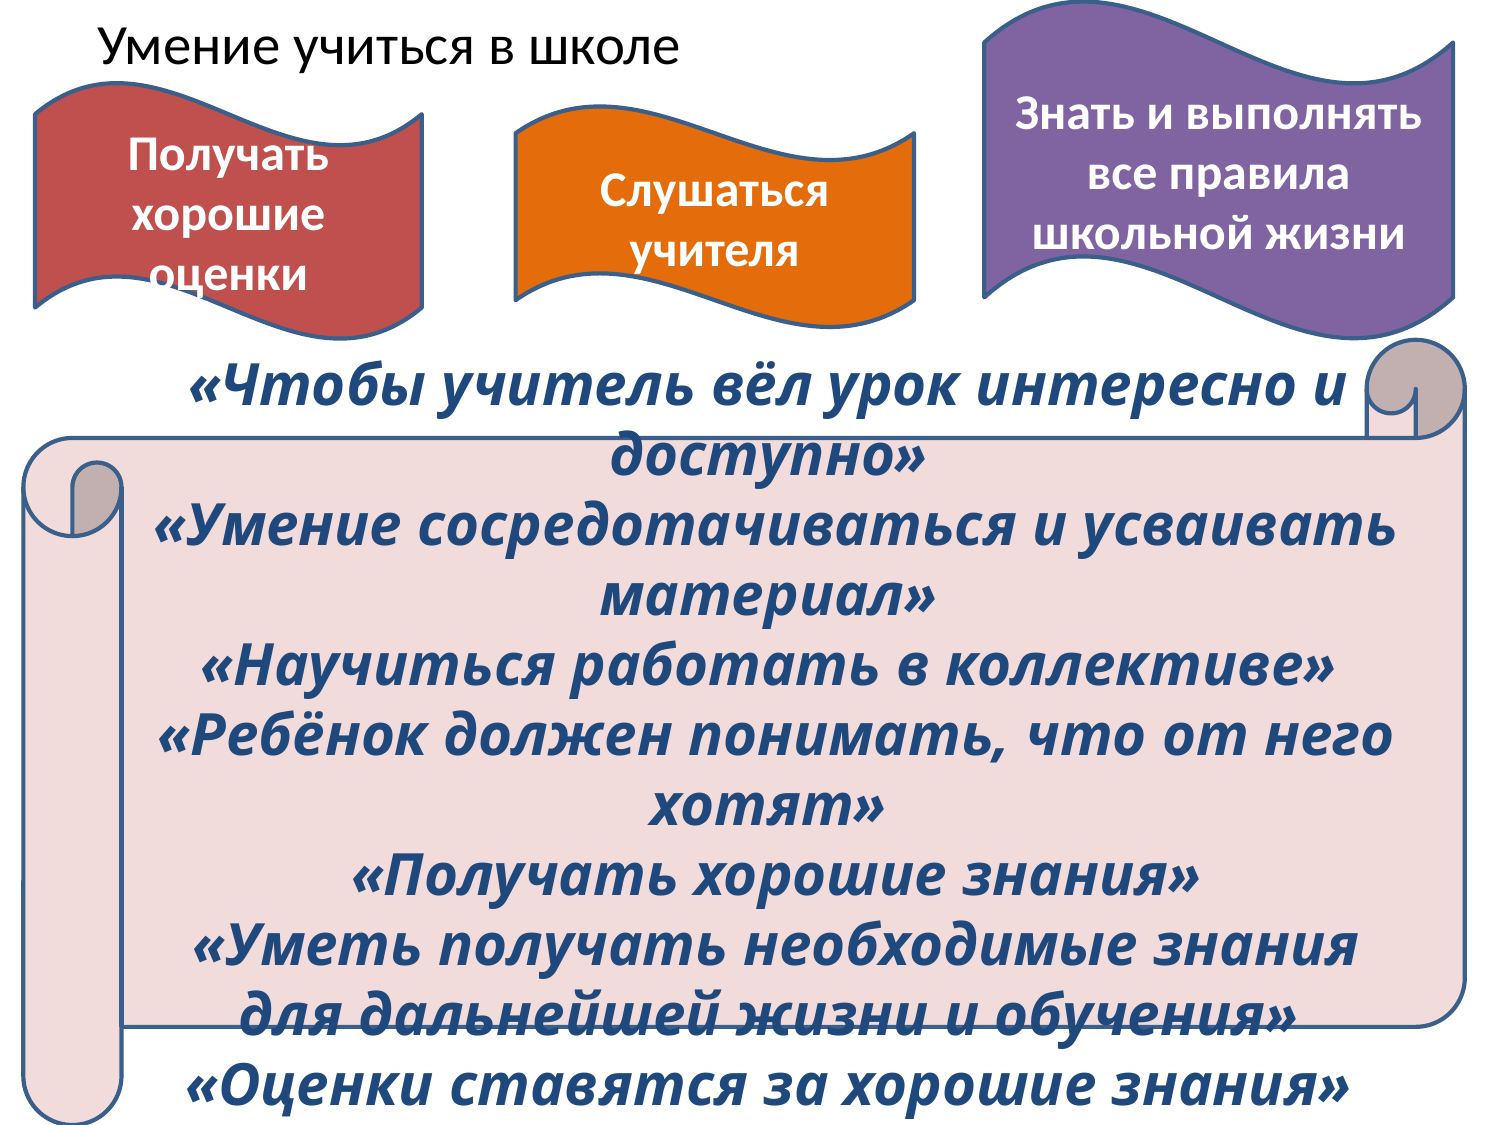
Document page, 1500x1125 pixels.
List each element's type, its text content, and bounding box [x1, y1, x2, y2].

title Умение учиться в школе [82, 0, 1062, 84]
title Умение учиться в школе [1106, 0, 1432, 81]
text_box Слушаться учителя [513, 104, 917, 330]
text_box Получать хорошие оценки [32, 81, 424, 341]
text_box «Чтобы учитель вёл урок интересно и доступно» «Умение сосредотачиваться и усваивать материал» «Научиться работать в коллективе» «Ребёнок должен понимать, что от него хотят» «Получать хорошие знания» «Уметь получать необходимые знания для дальнейшей жизни и обучения» «Оценки ставятся за хорошие знания» [21, 337, 1467, 1125]
text_box Знать и выполнять все правила школьной жизни [982, 0, 1456, 341]
